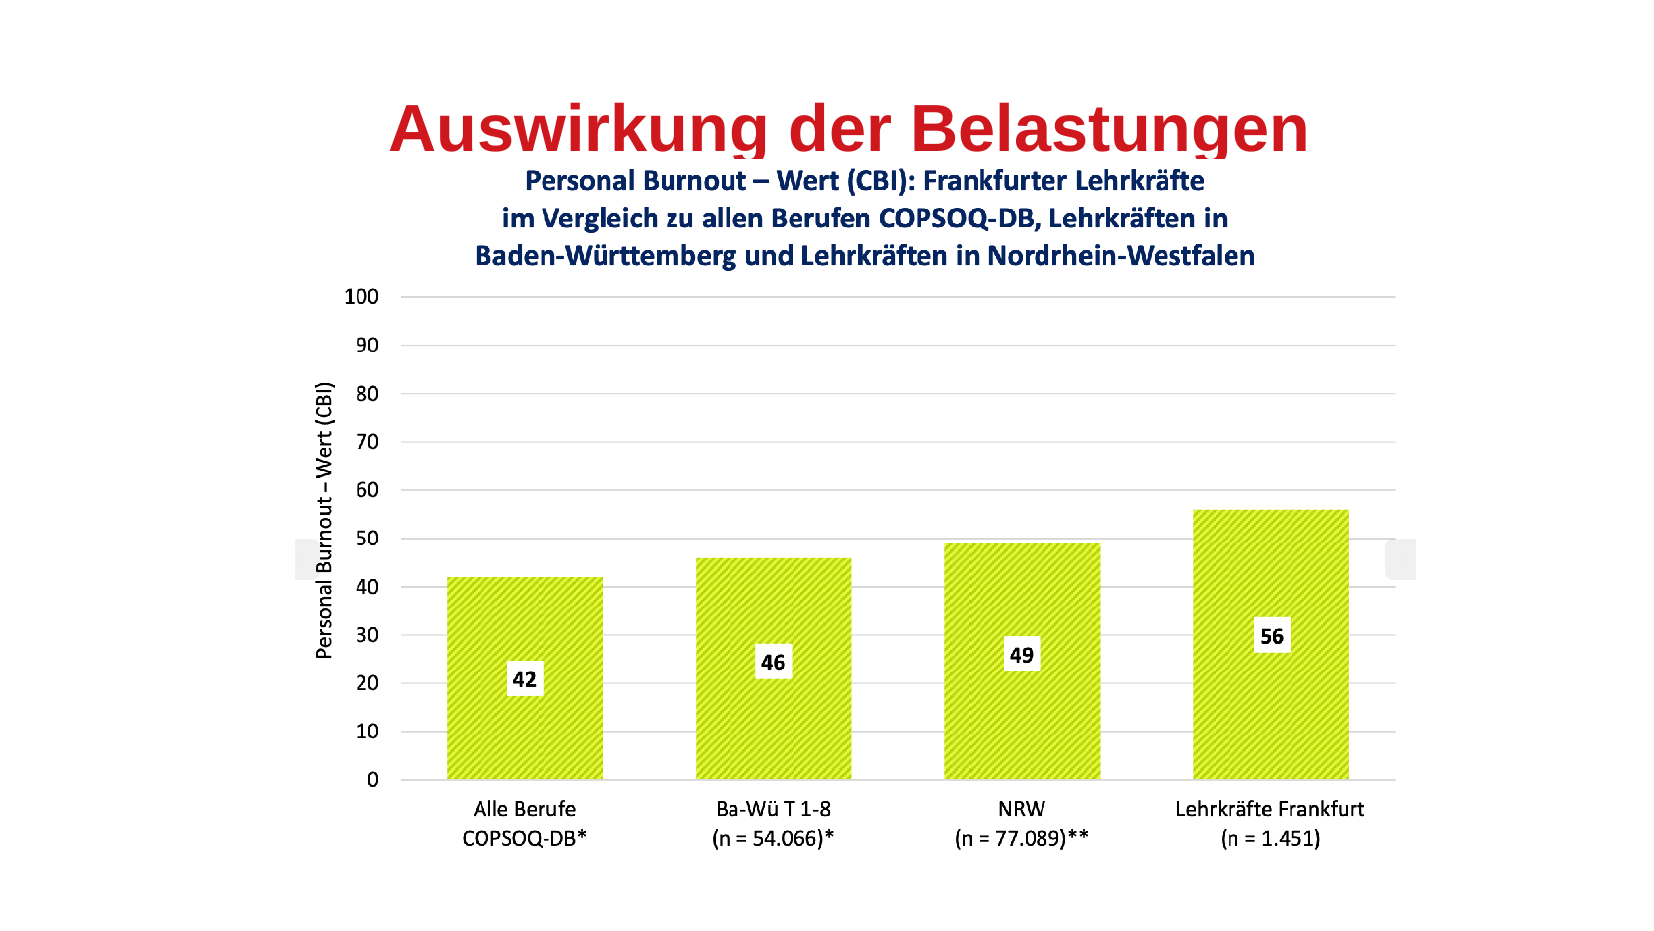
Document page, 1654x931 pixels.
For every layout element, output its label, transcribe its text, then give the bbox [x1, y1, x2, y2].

text_box Auswirkung der Belastungen [96, 84, 1586, 191]
picture [295, 159, 1416, 863]
